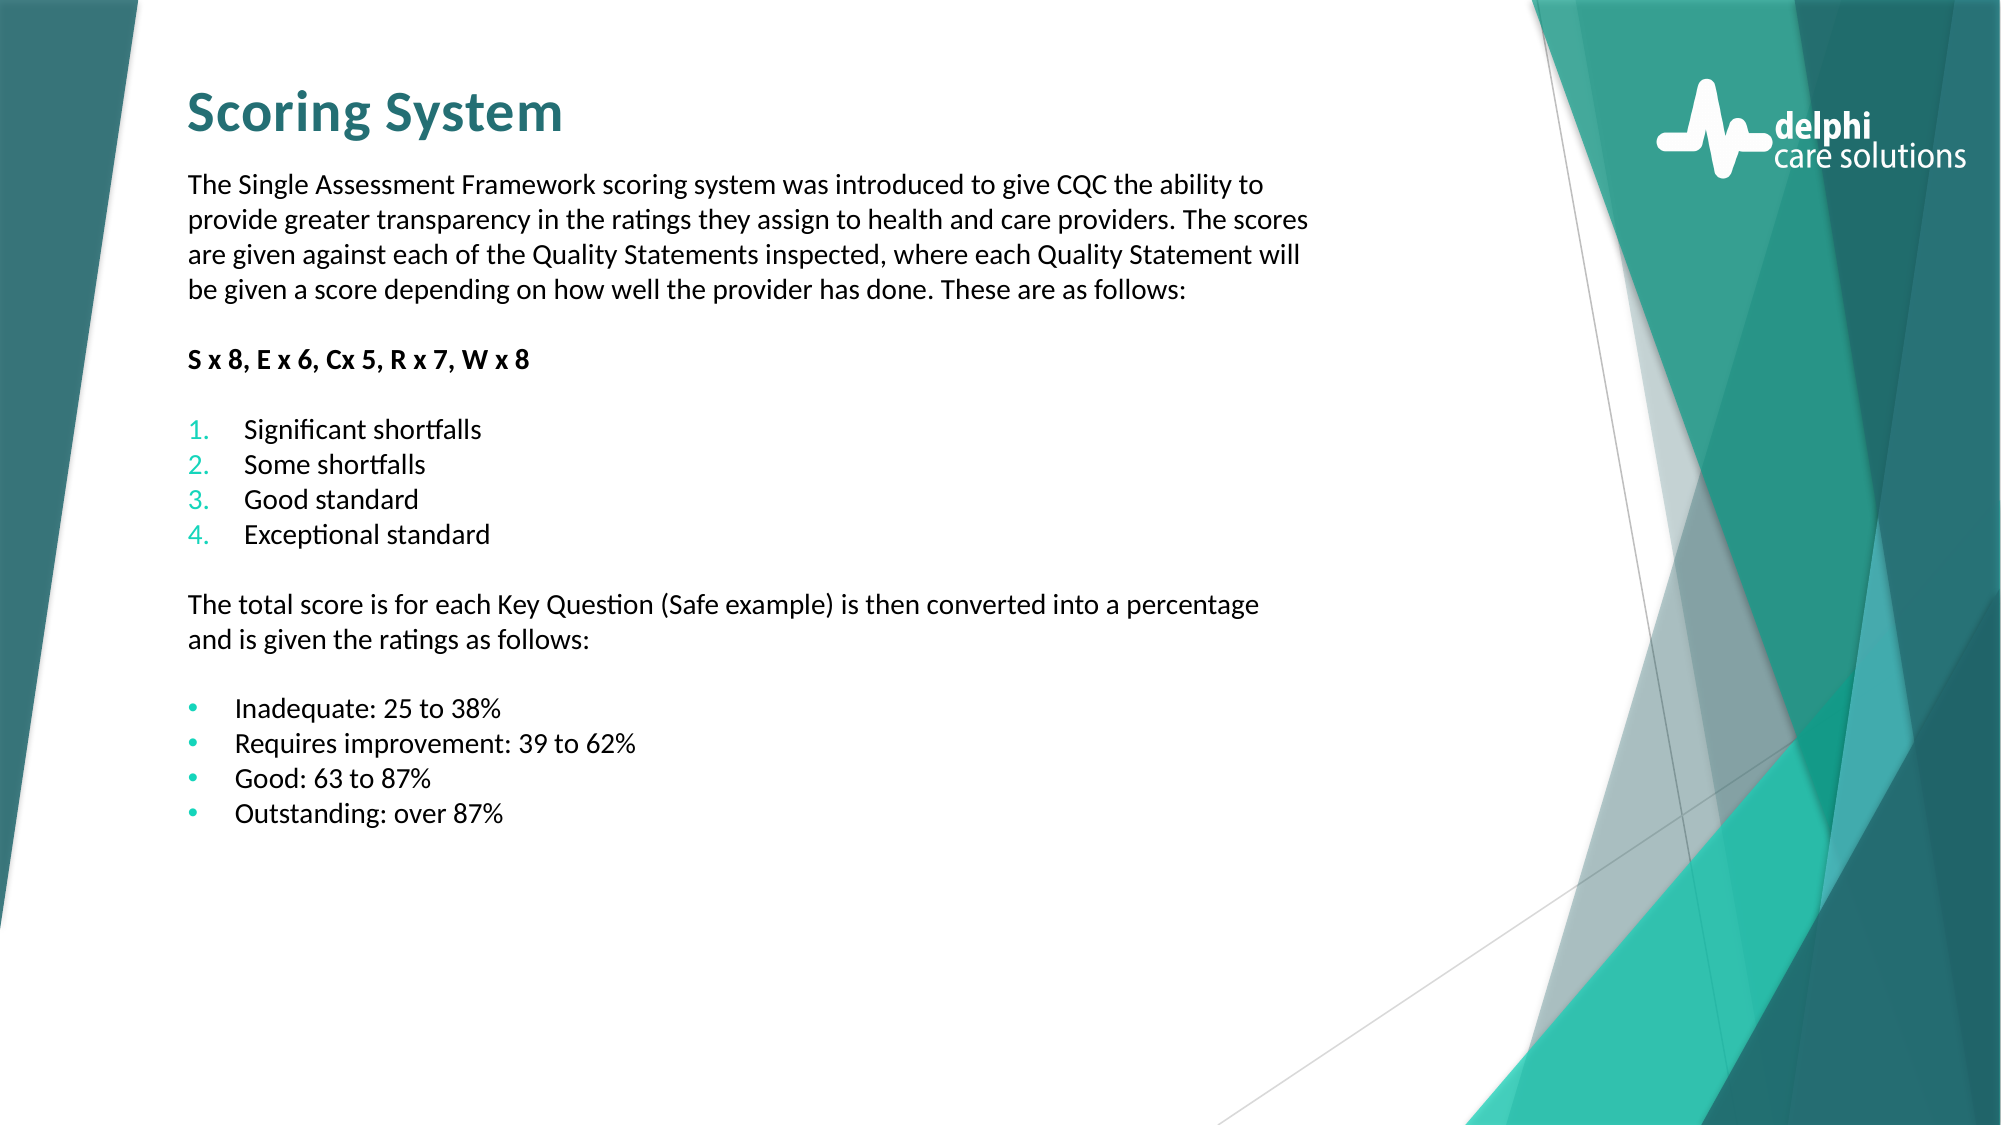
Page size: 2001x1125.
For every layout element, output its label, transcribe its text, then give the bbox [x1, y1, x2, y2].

picture [1651, 73, 1970, 184]
text_box Scoring System [173, 92, 1550, 151]
text_box The Single Assessment Framework scoring system was introduced to give CQC the ability to provide greater transparency in the ratings they assign to health and care providers. The scores are given against each of the Quality Statements inspected, where each Quality Statement will be given a score depending on how well the provider has done. These are as follows: S x 8, E x 6, Cx 5, R x 7, W x 8 Significant shortfalls Some shortfalls Good standard Exceptional standard The total score is for each Key Question (Safe example) is then converted into a percentage and is given the ratings as follows: Inadequate: 25 to 38% Requires improvement: 39 to 62% Good: 63 to 87% Outstanding: over 87% [173, 158, 1325, 838]
